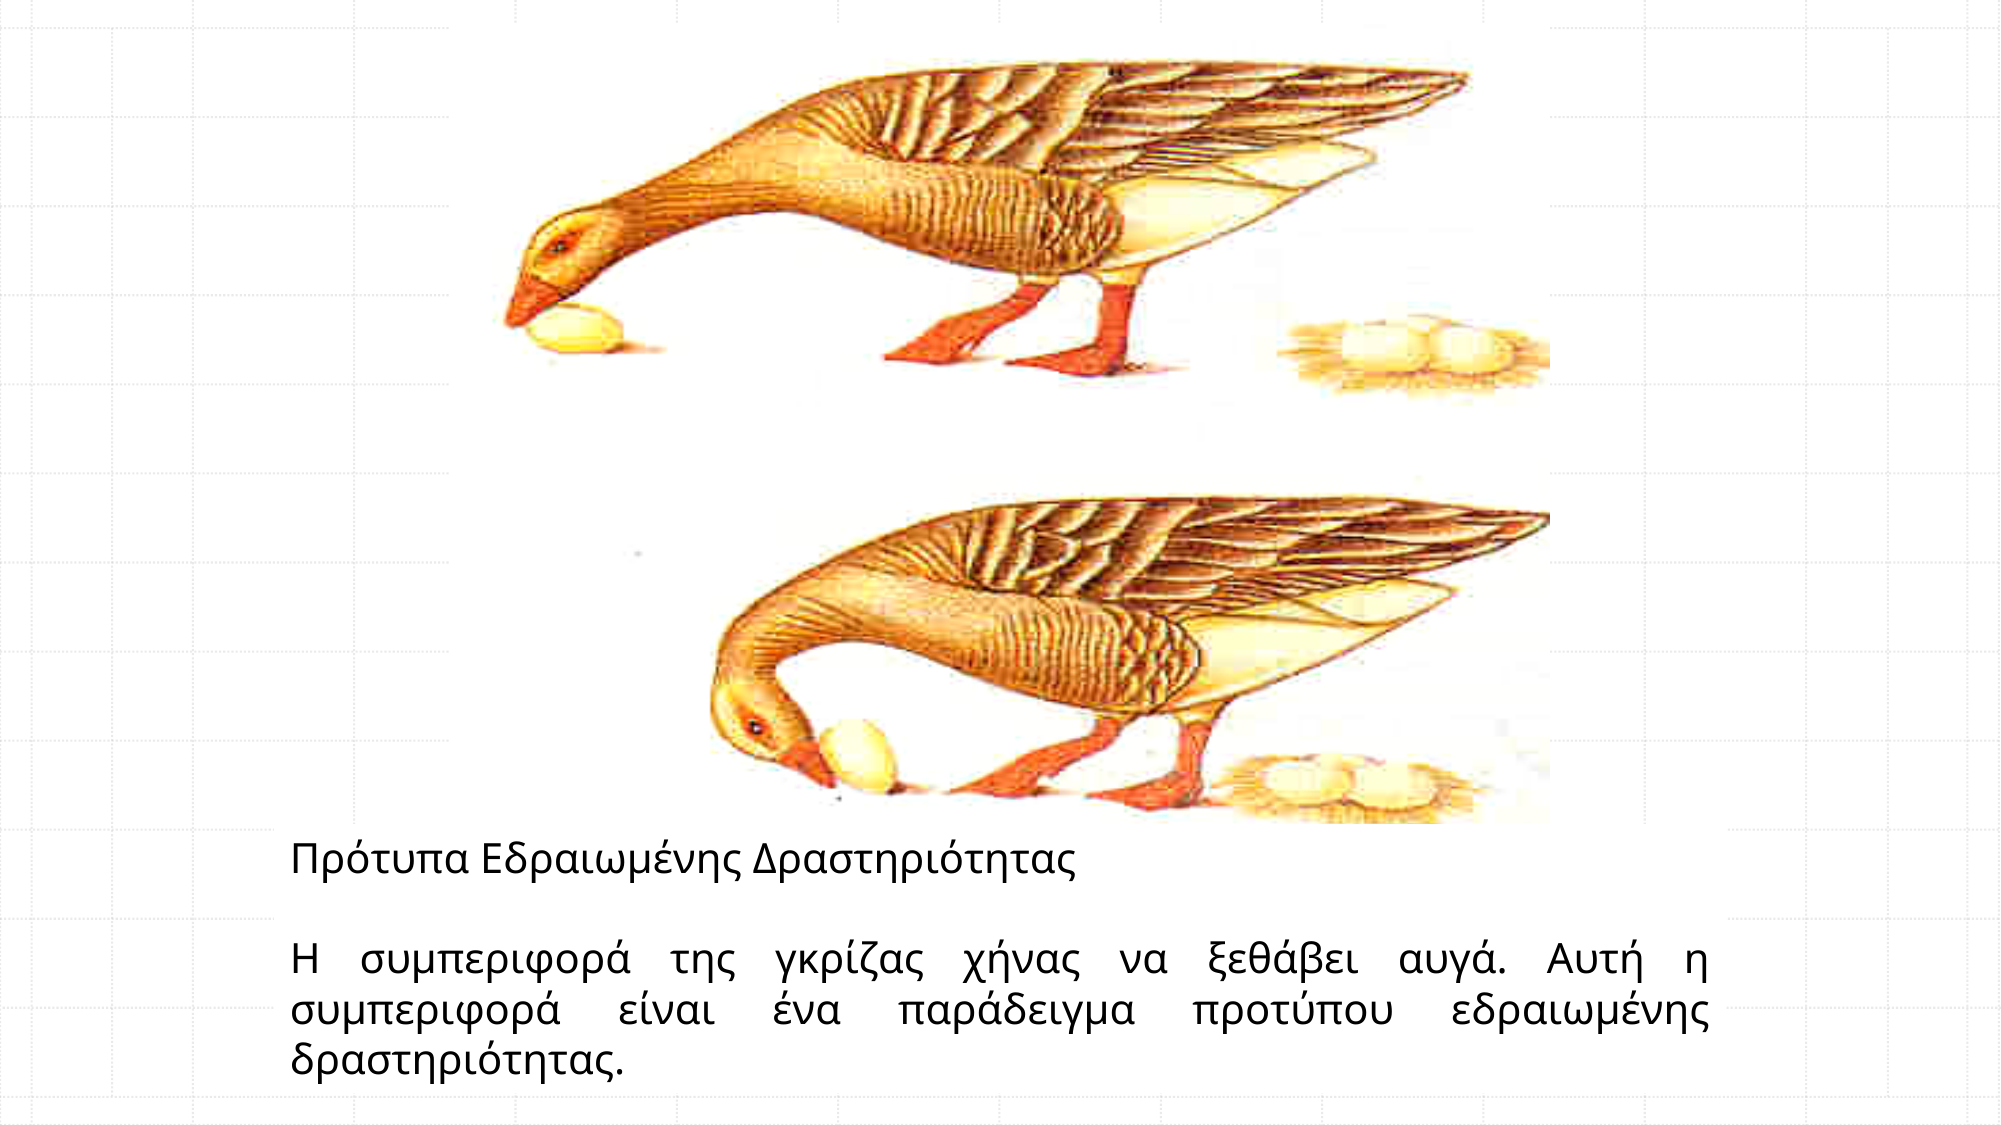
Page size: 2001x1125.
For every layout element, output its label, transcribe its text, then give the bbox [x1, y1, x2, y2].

text_box Πρότυπα Εδραιωμένης Δραστηριότητας Η συμπεριφορά της γκρίζας χήνας να ξεθάβει αυγά. Αυτή η συμπεριφορά είναι ένα παράδειγμα προτύπου εδραιωμένης δραστηριότητας. [275, 824, 1725, 1093]
picture [449, 24, 1550, 850]
